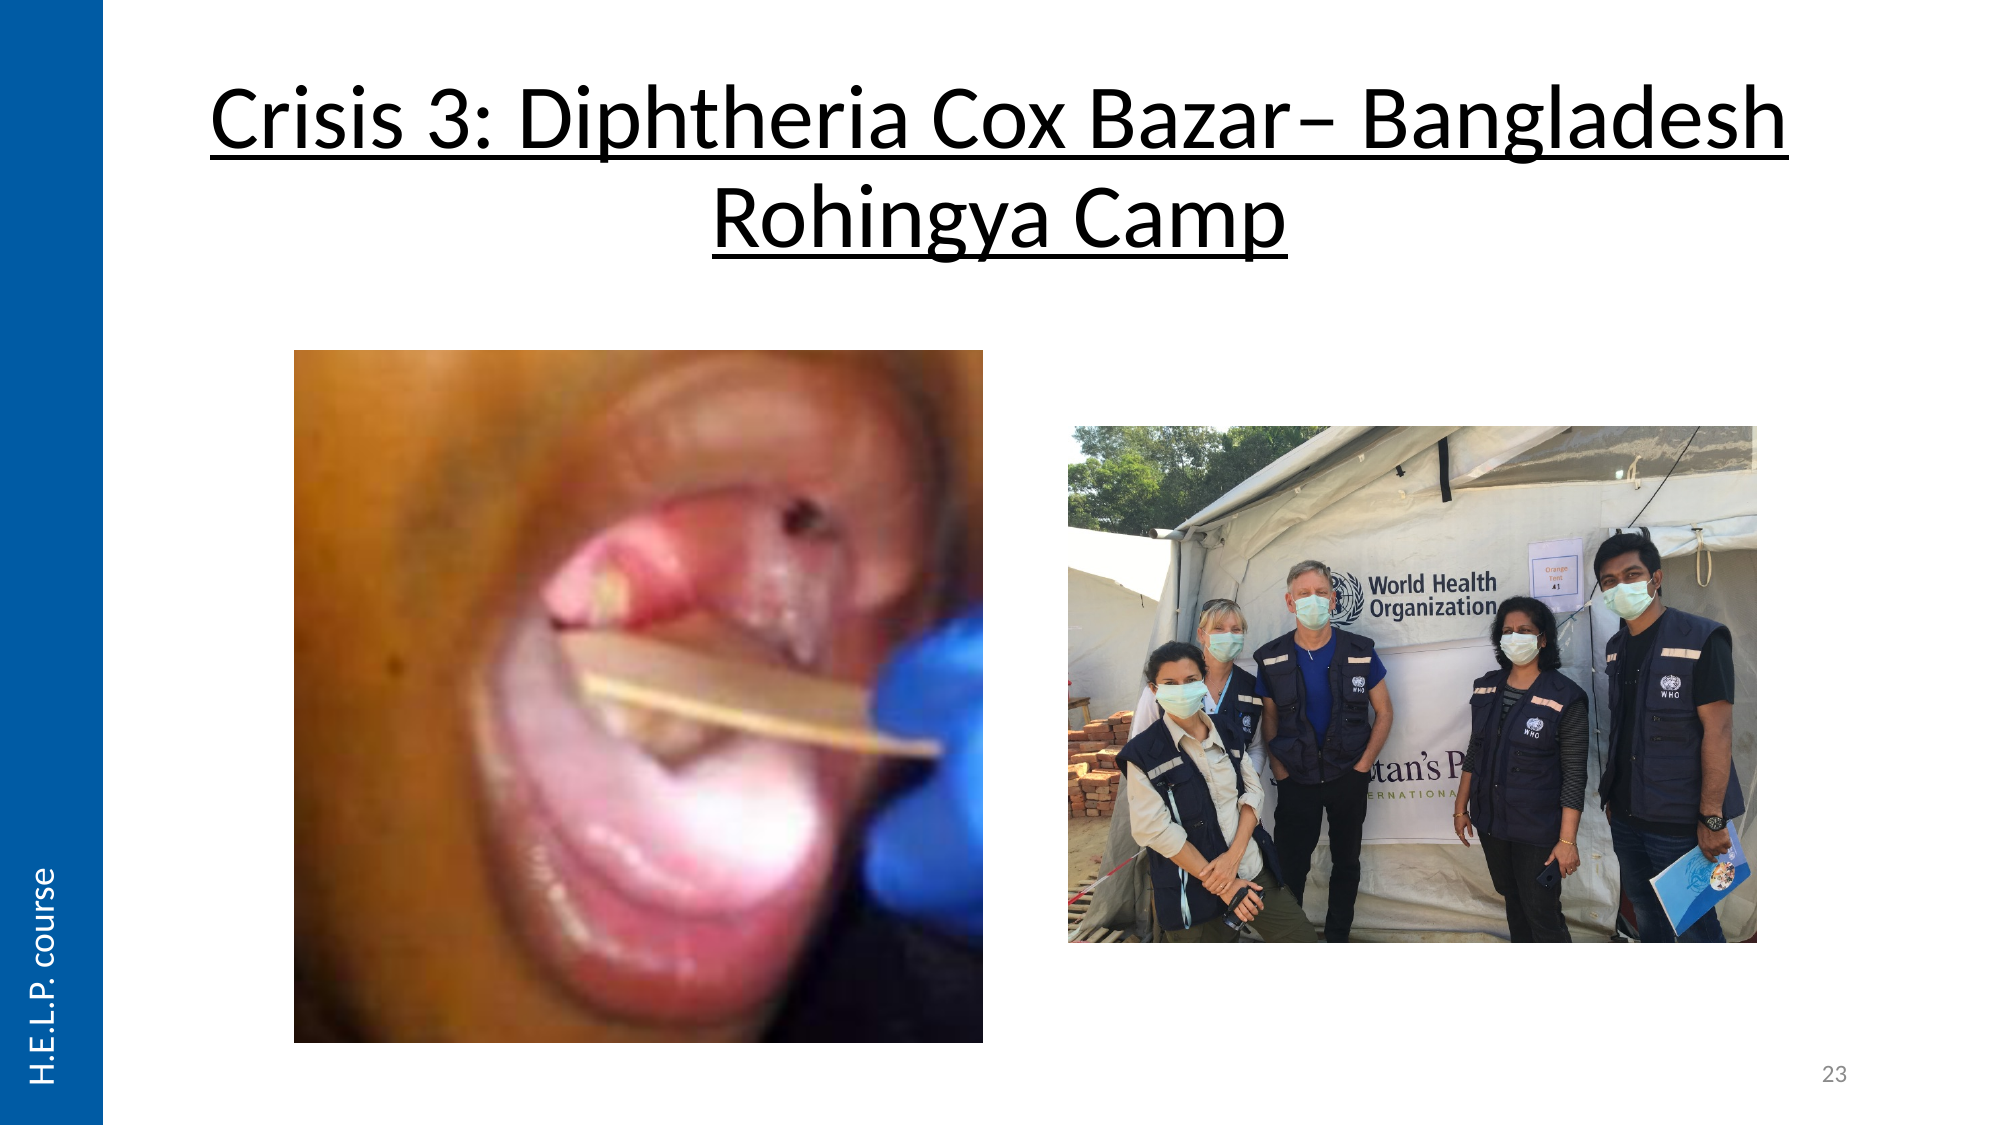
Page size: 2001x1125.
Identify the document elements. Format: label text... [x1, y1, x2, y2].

text_box H.E.L.P. course [9, 865, 85, 1102]
text_box [0, 0, 104, 1125]
slide_number 23 [1412, 1042, 1863, 1103]
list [1068, 426, 1757, 943]
title Crisis 3: Diphtheria Cox Bazar– Bangladesh Rohingya Camp [137, 59, 1863, 278]
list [294, 350, 983, 1043]
